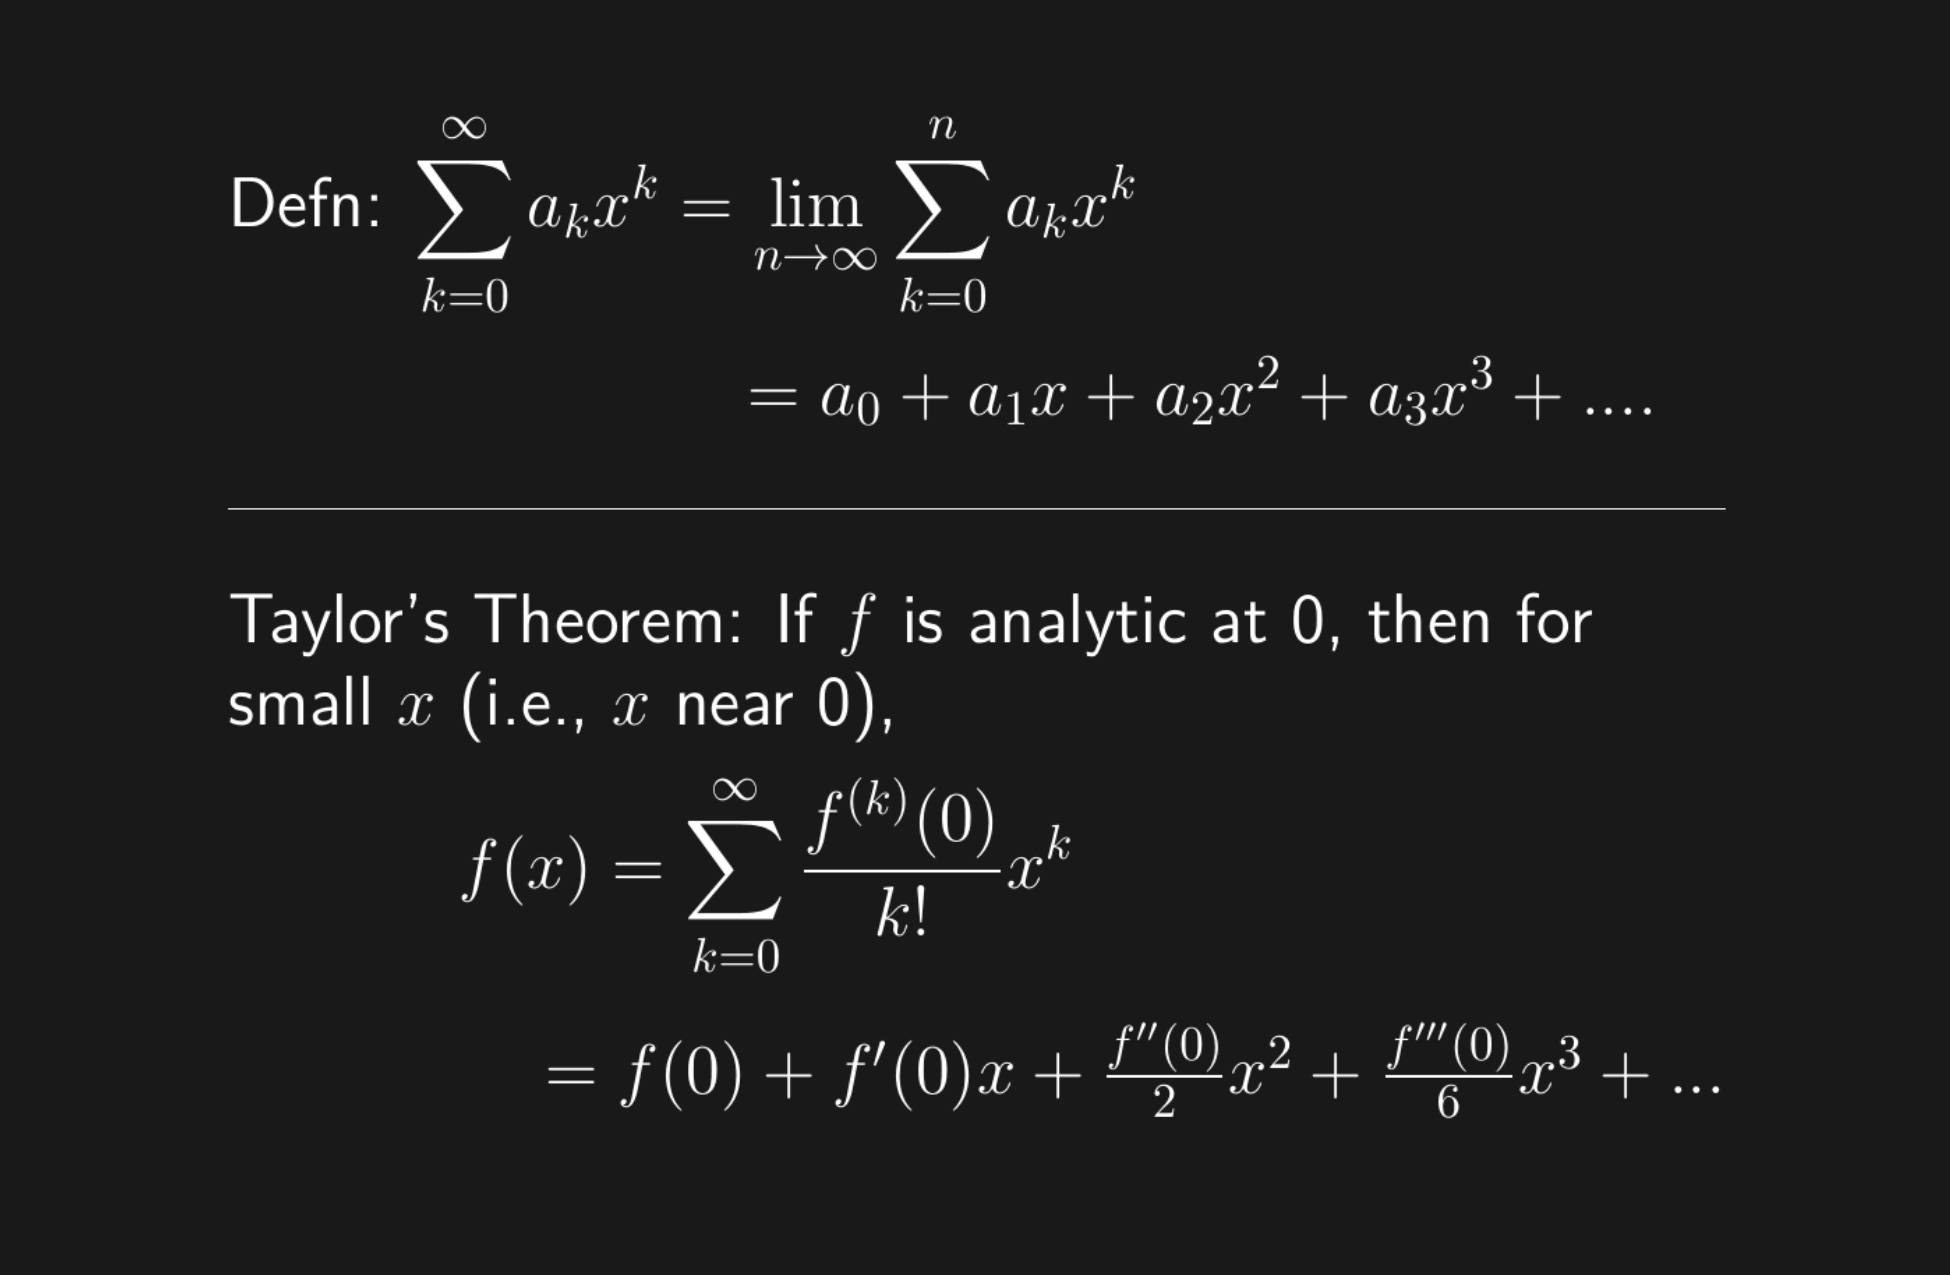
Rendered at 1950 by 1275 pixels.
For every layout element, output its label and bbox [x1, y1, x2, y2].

picture [124, 70, 1826, 1205]
